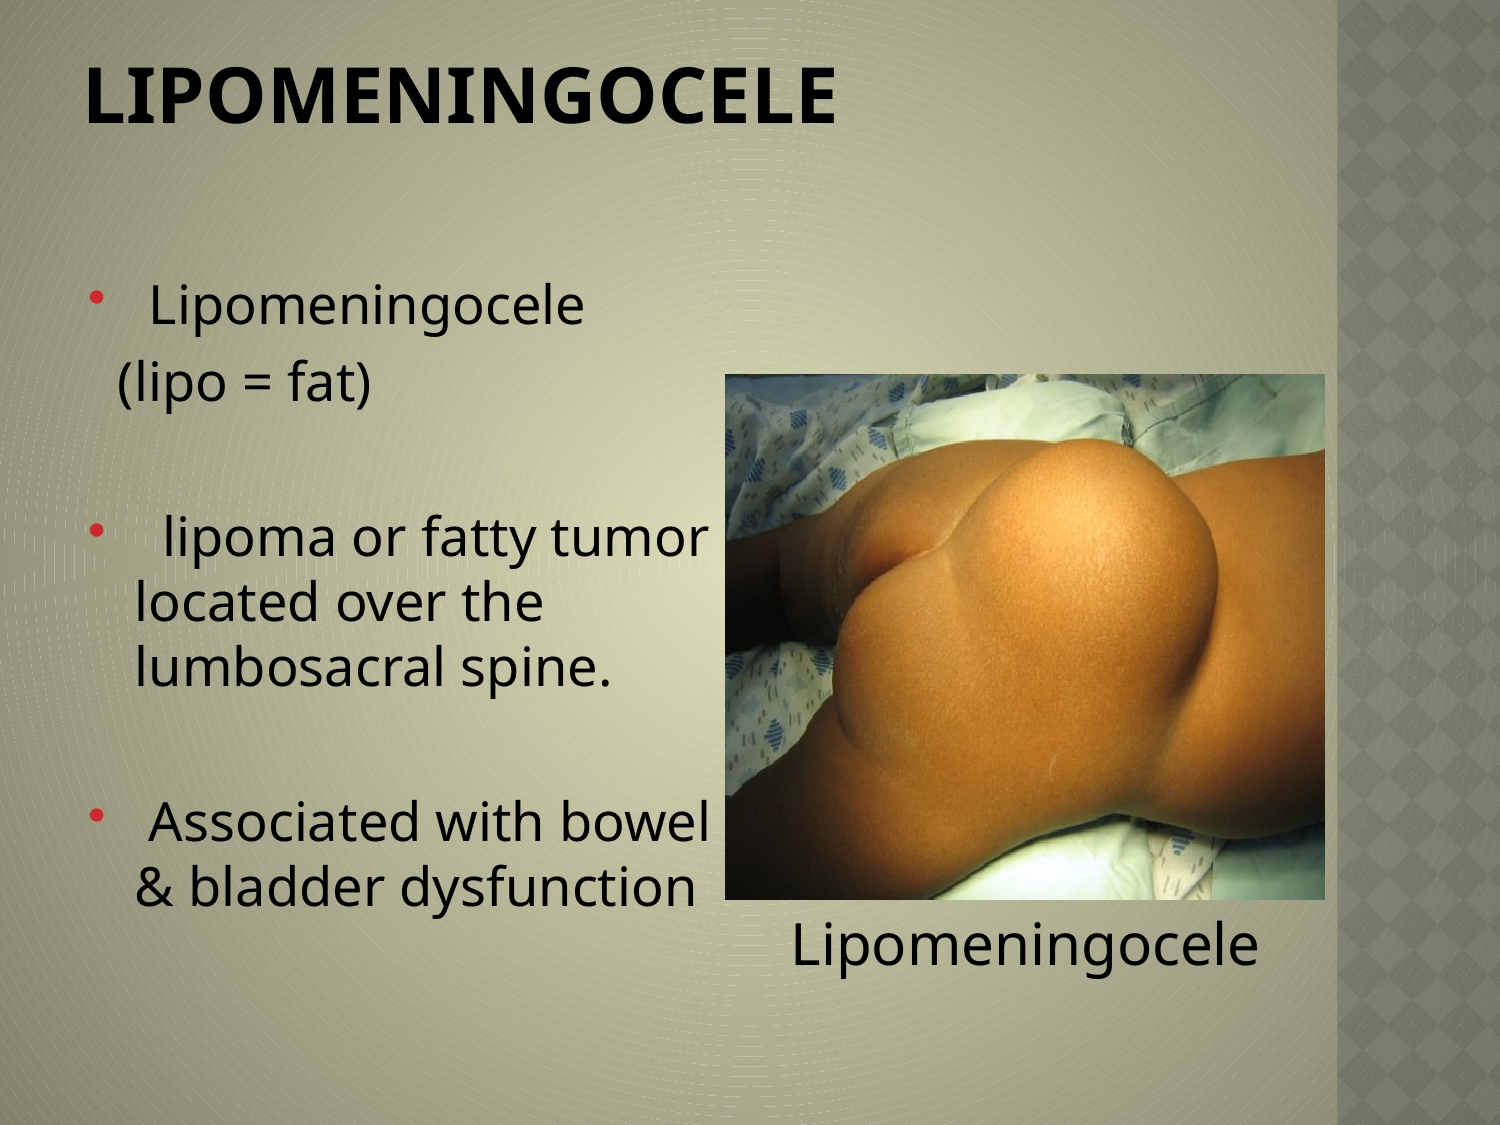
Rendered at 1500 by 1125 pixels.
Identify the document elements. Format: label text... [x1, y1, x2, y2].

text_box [724, 374, 1326, 901]
title Lipomeningocele [75, 45, 1425, 233]
list Lipomeningocele (lipo = fat) lipoma or fatty tumor located over the lumbosacral spine. Associated with bowel & bladder dysfunction [74, 262, 738, 1001]
text_box Lipomeningocele [775, 911, 1276, 985]
